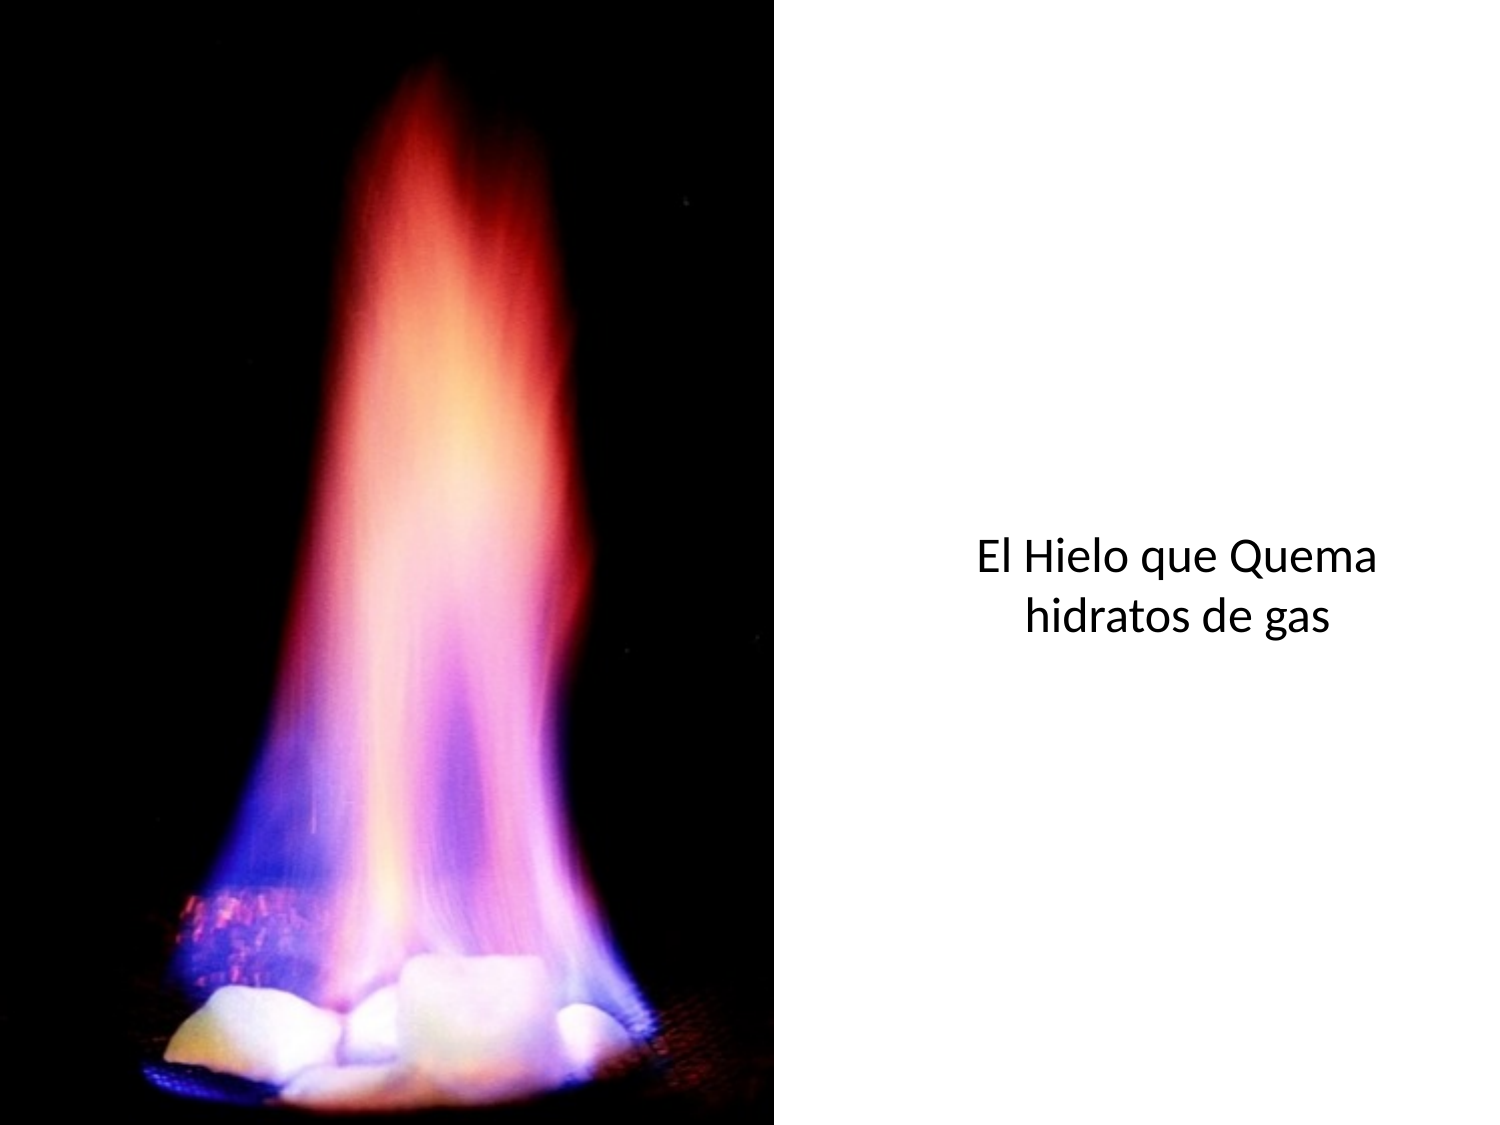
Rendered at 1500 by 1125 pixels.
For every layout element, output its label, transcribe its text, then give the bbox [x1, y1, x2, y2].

title El Hielo que Quema hidratos de gas [929, 381, 1425, 784]
picture [0, 0, 775, 1125]
